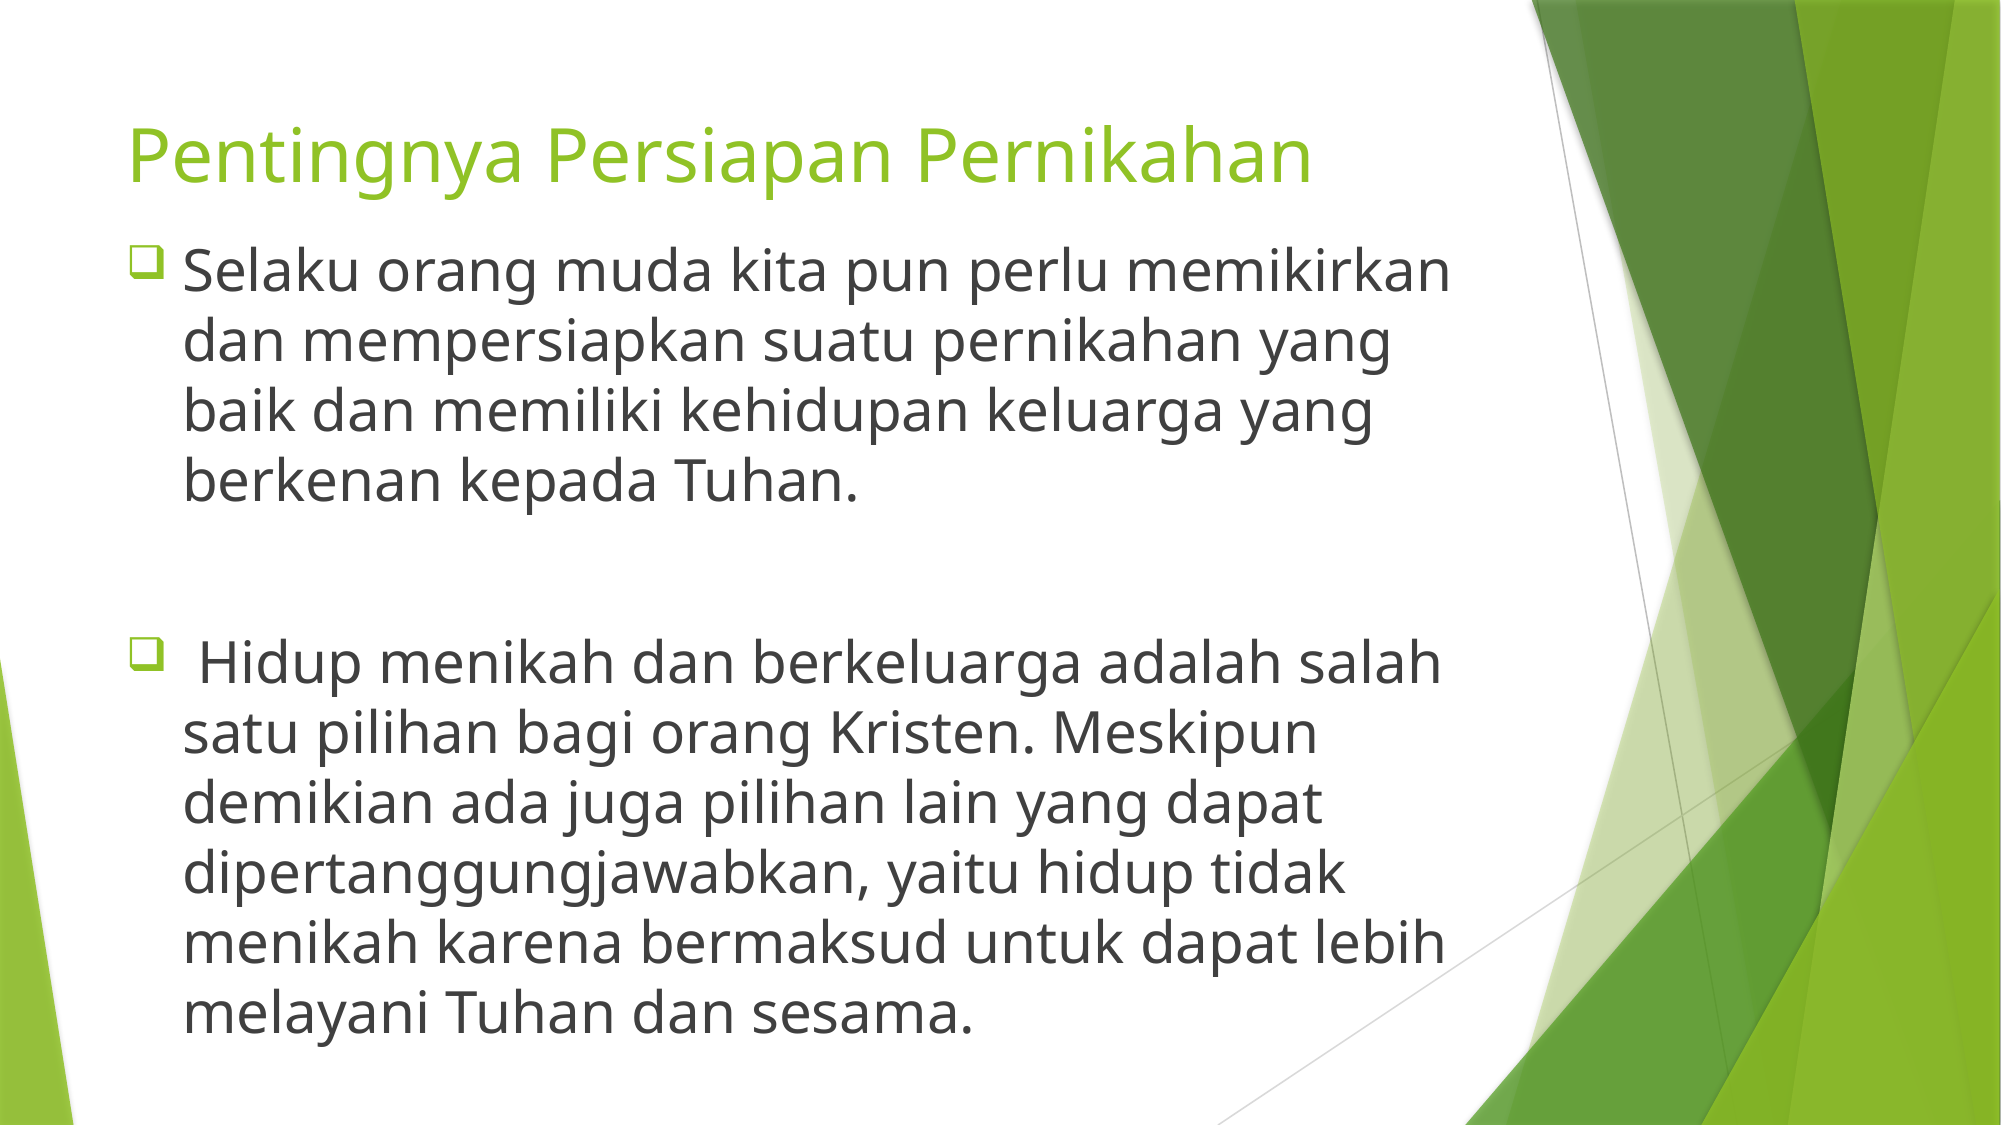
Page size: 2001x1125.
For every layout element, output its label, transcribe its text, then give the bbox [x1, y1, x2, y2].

list Selaku orang muda kita pun perlu memikirkan dan mempersiapkan suatu pernikahan yang baik dan memiliki kehidupan keluarga yang berkenan kepada Tuhan. Hidup menikah dan berkeluarga adalah salah satu pilihan bagi orang Kristen. Meskipun demikian ada juga pilihan lain yang dapat dipertanggungjawabkan, yaitu hidup tidak menikah karena bermaksud untuk dapat lebih melayani Tuhan dan sesama. [111, 226, 1522, 1098]
title Pentingnya Persiapan Pernikahan [111, 99, 1522, 226]
